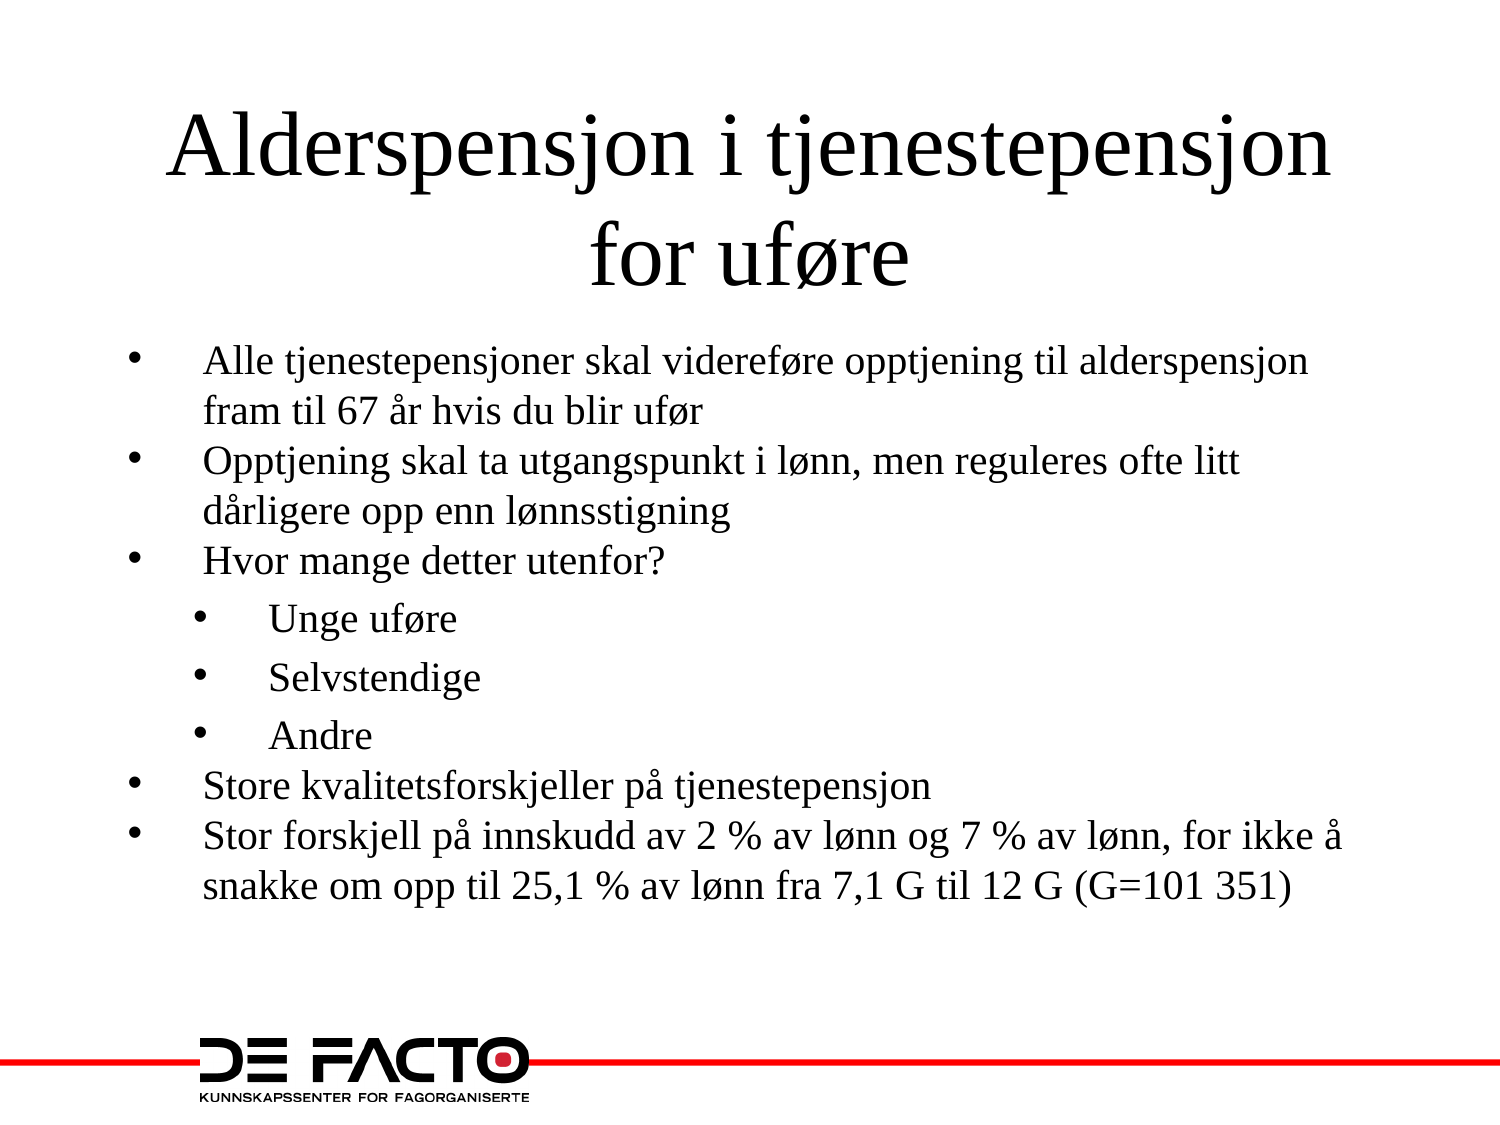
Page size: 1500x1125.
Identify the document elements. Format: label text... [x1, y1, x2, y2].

list Alle tjenestepensjoner skal videreføre opptjening til alderspensjon fram til 67 år hvis du blir ufør Opptjening skal ta utgangspunkt i lønn, men reguleres ofte litt dårligere opp enn lønnsstigning Hvor mange detter utenfor? Unge uføre Selvstendige Andre Store kvalitetsforskjeller på tjenestepensjon Stor forskjell på innskudd av 2 % av lønn og 7 % av lønn, for ikke å snakke om opp til 25,1 % av lønn fra 7,1 G til 12 G (G=101 351) [112, 324, 1388, 1001]
picture [200, 1037, 529, 1102]
title Alderspensjon i tjenestepensjon for uføre [112, 99, 1388, 288]
